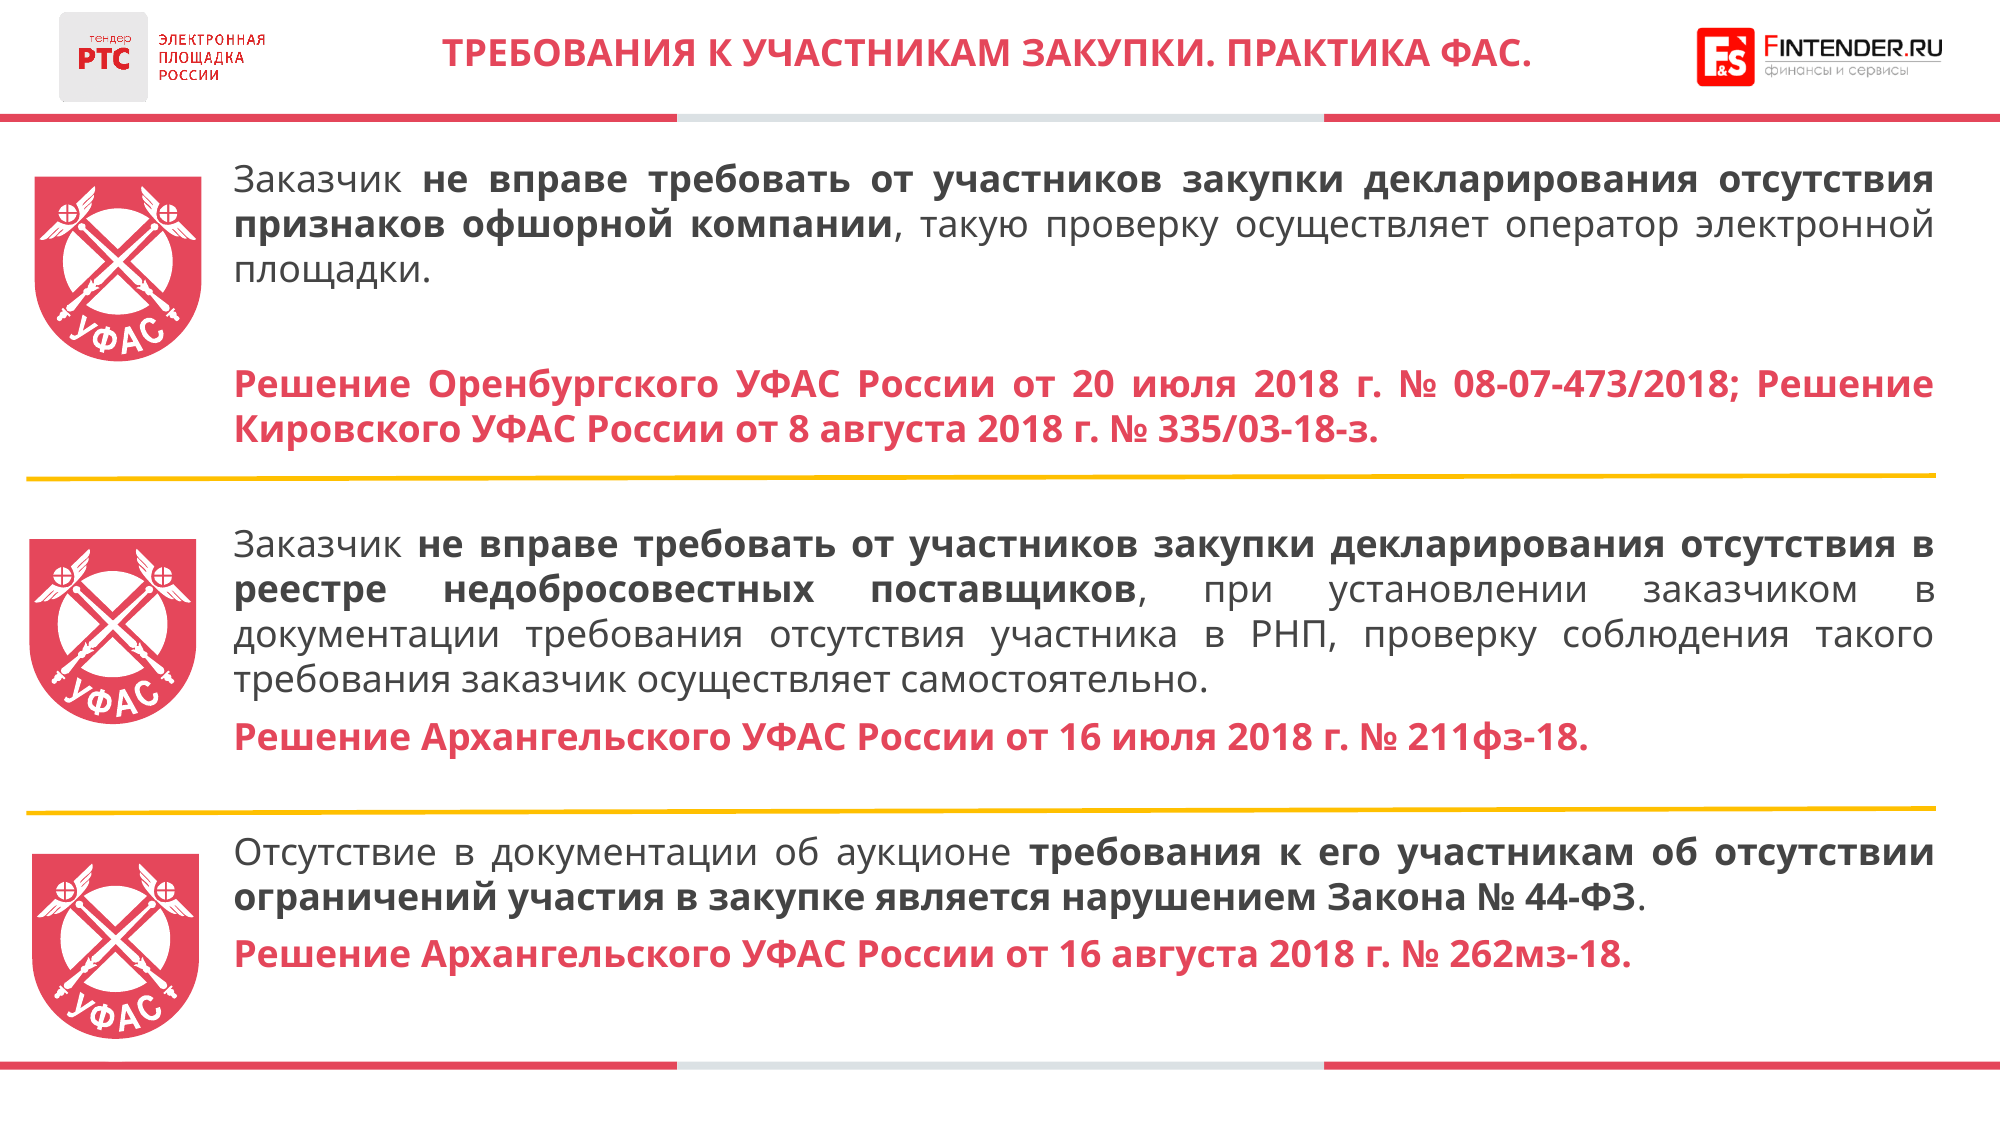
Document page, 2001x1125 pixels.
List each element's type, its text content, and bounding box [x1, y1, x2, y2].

text_box Заказчик не вправе требовать от участников закупки декларирования отсутствия признаков офшорной компании, такую проверку осуществляет оператор электронной площадки. Решение Оренбургского УФАС России от 20 июля 2018 г. № 08-07-473/2018; Решение Кировского УФАС России от 8 августа 2018 г. № 335/03-18-з. Заказчик не вправе требовать от участников закупки декларирования отсутствия в реестре недобросовестных поставщиков, при установлении заказчиком в документации требования отсутствия участника в РНП, проверку соблюдения такого требования заказчик осуществляет самостоятельно. Решение Архангельского УФАС России от 16 июля 2018 г. № 211фз-18. Отсутствие в документации об аукционе требования к его участникам об отсутствии ограничений участия в закупке является нарушением Закона № 44-ФЗ. Решение Архангельского УФАС России от 16 августа 2018 г. № 262мз-18. [233, 814, 1936, 1050]
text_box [7, 138, 229, 385]
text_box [26, 808, 1936, 814]
text_box Заказчик не вправе требовать от участников закупки декларирования отсутствия признаков офшорной компании, такую проверку осуществляет оператор электронной площадки. Решение Оренбургского УФАС России от 20 июля 2018 г. № 08-07-473/2018; Решение Кировского УФАС России от 8 августа 2018 г. № 335/03-18-з. Заказчик не вправе требовать от участников закупки декларирования отсутствия в реестре недобросовестных поставщиков, при установлении заказчиком в документации требования отсутствия участника в РНП, проверку соблюдения такого требования заказчик осуществляет самостоятельно. Решение Архангельского УФАС России от 16 июля 2018 г. № 211фз-18. Отсутствие в документации об аукционе требования к его участникам об отсутствии ограничений участия в закупке является нарушением Закона № 44-ФЗ. Решение Архангельского УФАС России от 16 августа 2018 г. № 262мз-18. [233, 479, 1936, 808]
text_box Заказчик не вправе требовать от участников закупки декларирования отсутствия признаков офшорной компании, такую проверку осуществляет оператор электронной площадки. Решение Оренбургского УФАС России от 20 июля 2018 г. № 08-07-473/2018; Решение Кировского УФАС России от 8 августа 2018 г. № 335/03-18-з. Заказчик не вправе требовать от участников закупки декларирования отсутствия в реестре недобросовестных поставщиков, при установлении заказчиком в документации требования отсутствия участника в РНП, проверку соблюдения такого требования заказчик осуществляет самостоятельно. Решение Архангельского УФАС России от 16 июля 2018 г. № 211фз-18. Отсутствие в документации об аукционе требования к его участникам об отсутствии ограничений участия в закупке является нарушением Закона № 44-ФЗ. Решение Архангельского УФАС России от 16 августа 2018 г. № 262мз-18. [233, 150, 1936, 475]
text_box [26, 475, 1936, 479]
picture [1718, 18, 1942, 95]
picture [59, 12, 246, 102]
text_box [2, 500, 223, 747]
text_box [5, 815, 226, 1062]
title ТРЕБОВАНИЯ К УЧАСТНИКАМ ЗАКУПКИ. ПРАКТИКА ФАС. [246, 0, 1718, 111]
